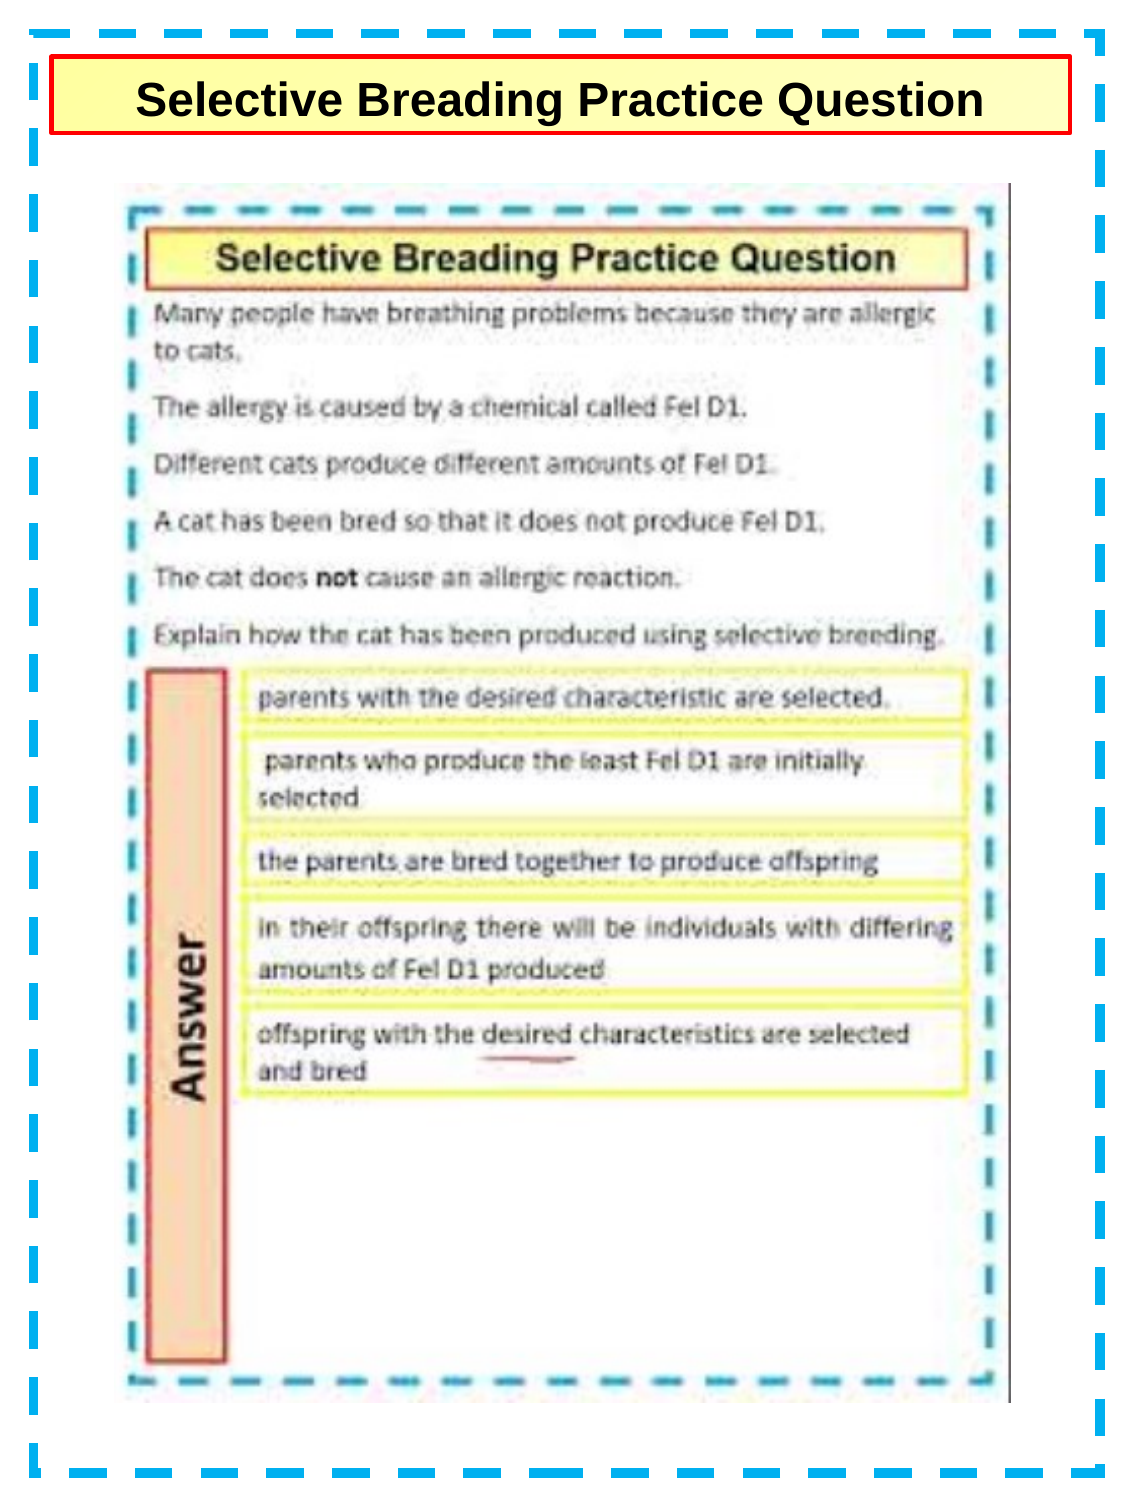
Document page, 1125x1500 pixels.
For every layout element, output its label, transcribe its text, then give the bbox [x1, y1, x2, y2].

text_box [33, 33, 1101, 1474]
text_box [113, 182, 1012, 1404]
text_box Selective Breading Practice Question [51, 56, 1071, 133]
